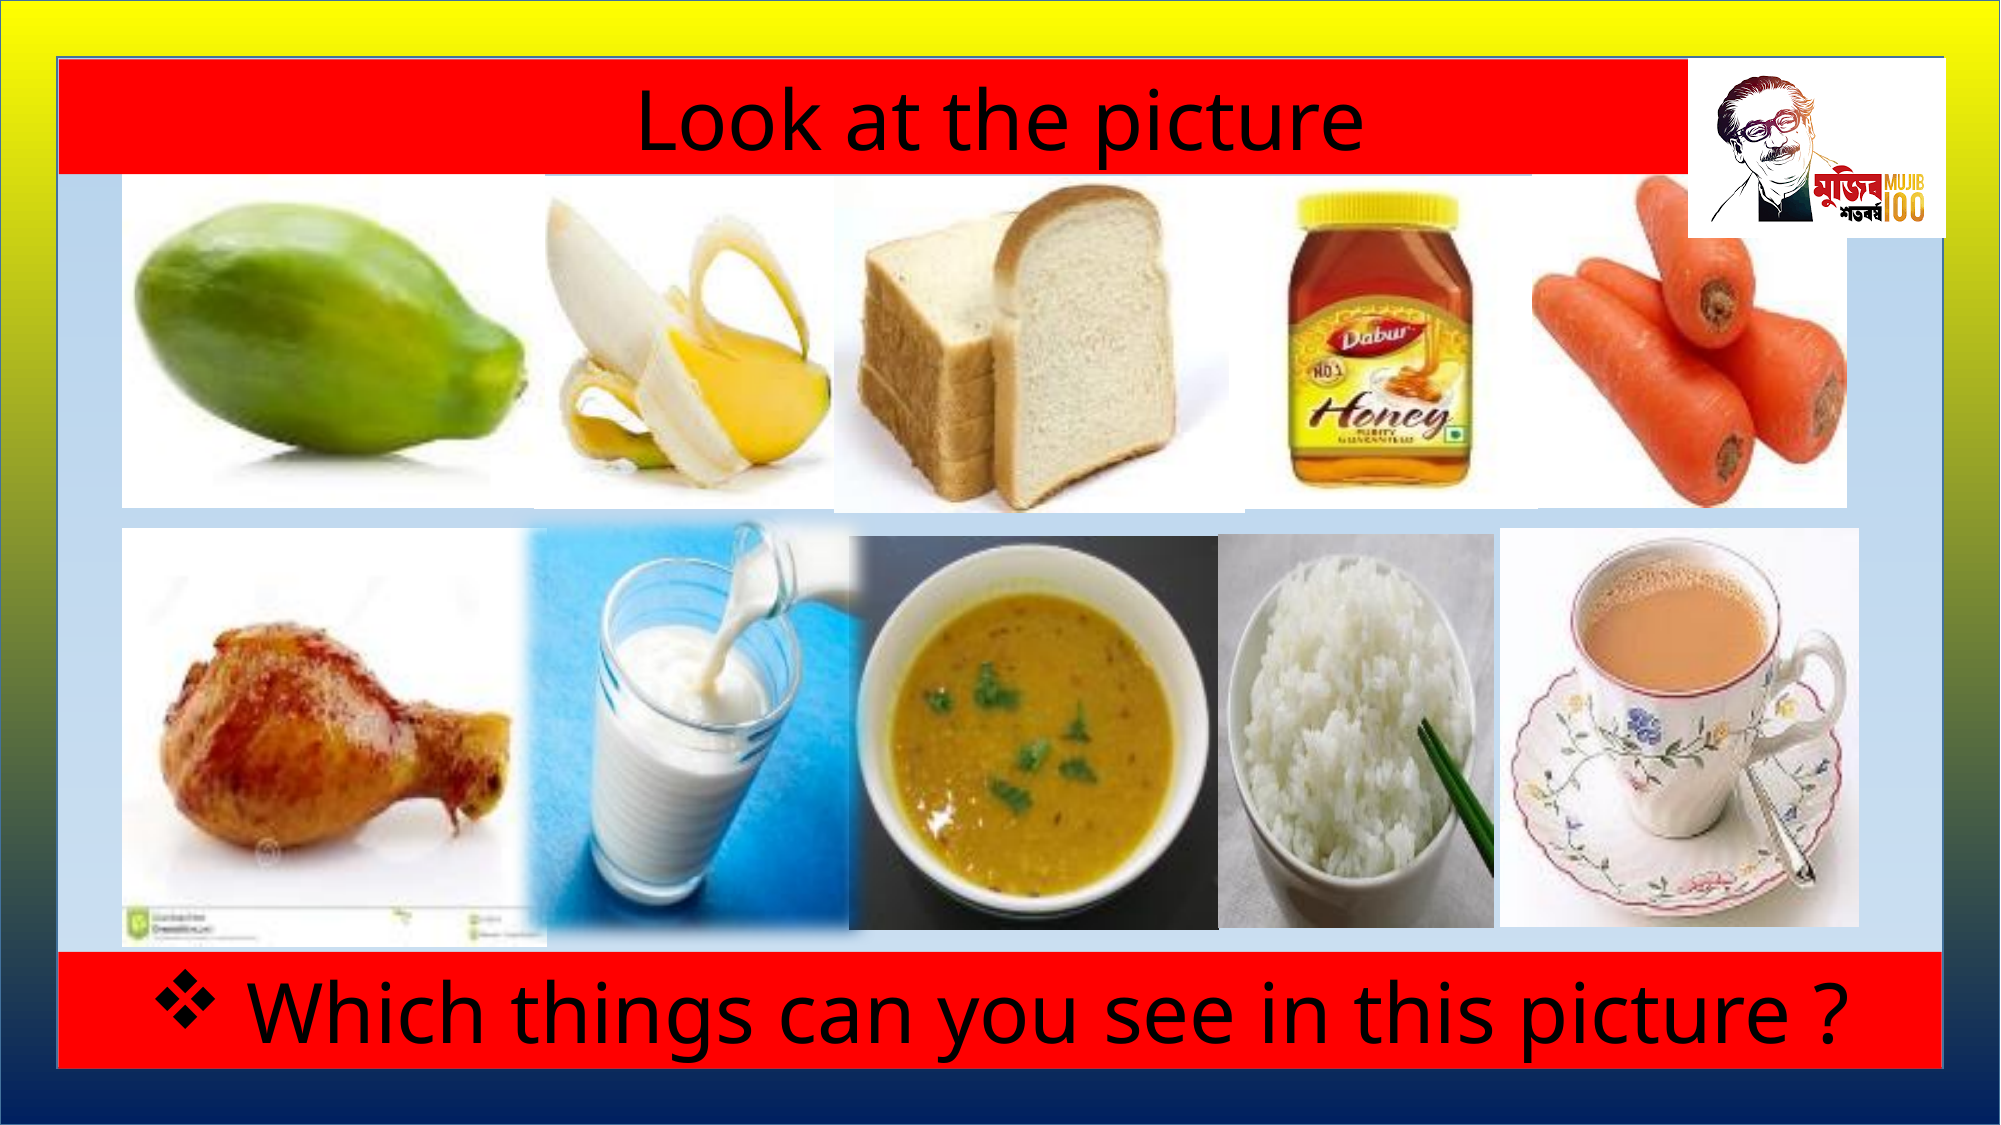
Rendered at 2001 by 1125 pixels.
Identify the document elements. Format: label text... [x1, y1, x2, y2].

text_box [122, 508, 1859, 947]
text_box [0, 0, 2000, 1125]
picture [1688, 58, 1946, 238]
text_box Which things can you see in this picture ? [58, 951, 1942, 1069]
text_box Look at the picture [58, 59, 1688, 175]
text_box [122, 174, 1848, 508]
